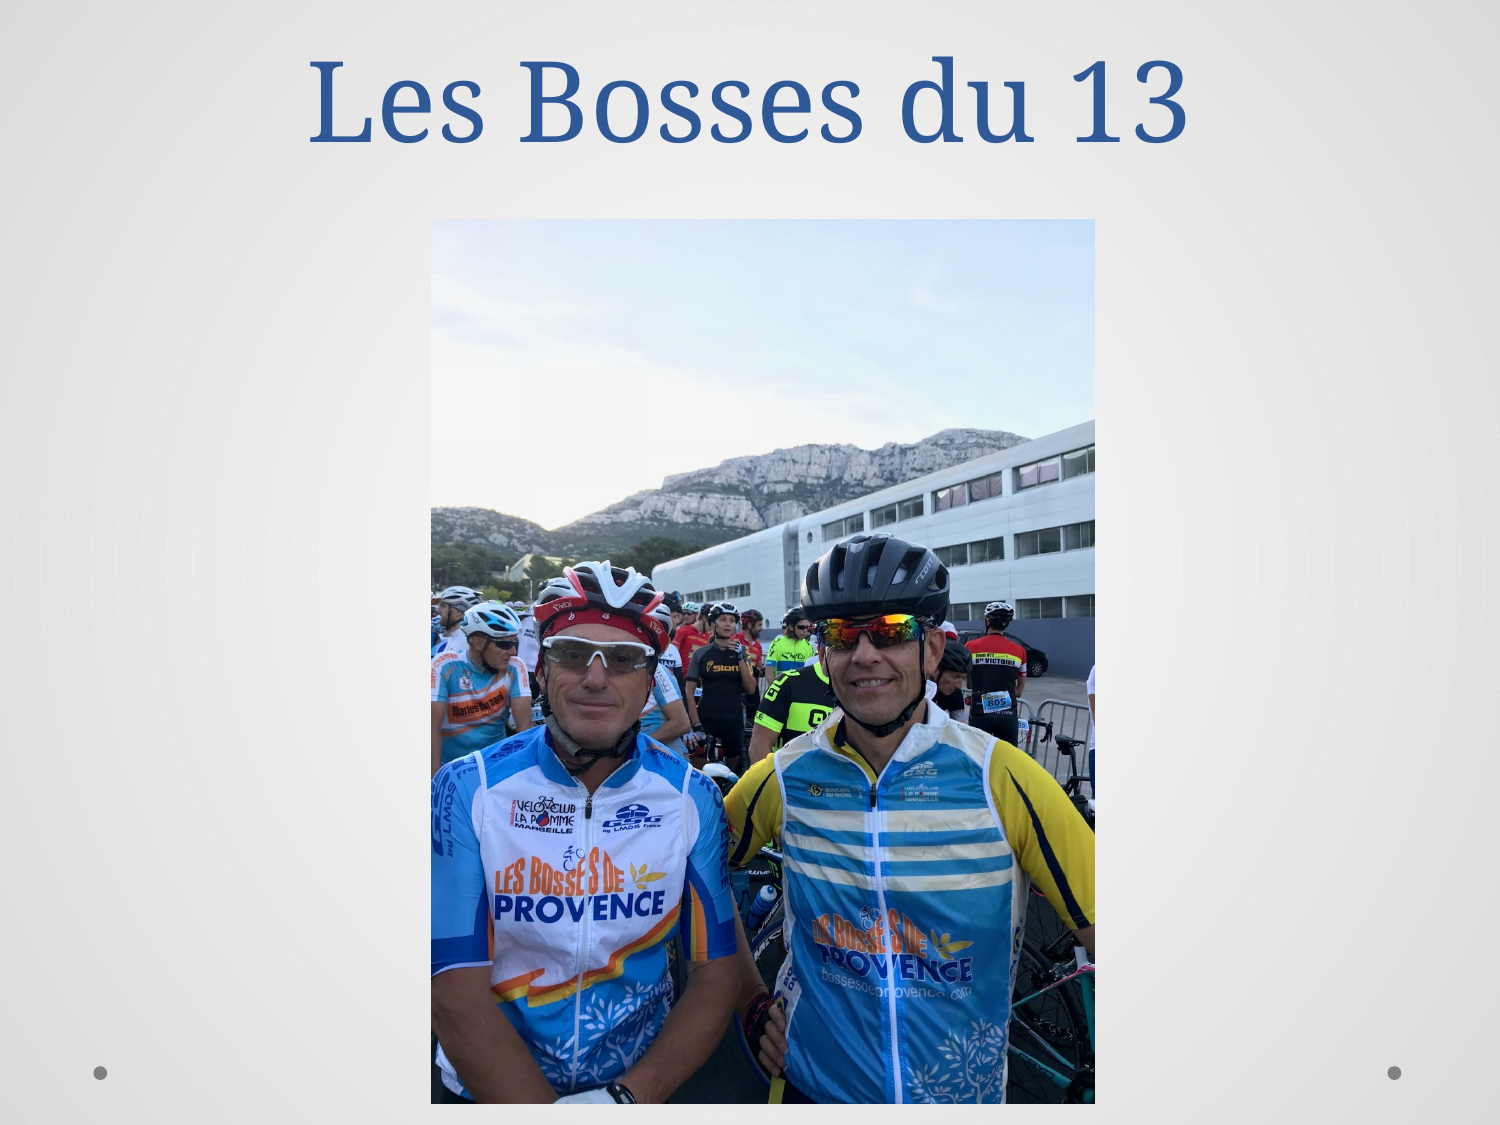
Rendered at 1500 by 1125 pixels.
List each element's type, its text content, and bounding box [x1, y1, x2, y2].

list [430, 219, 1095, 1105]
title Les Bosses du 13 [75, 0, 1425, 173]
